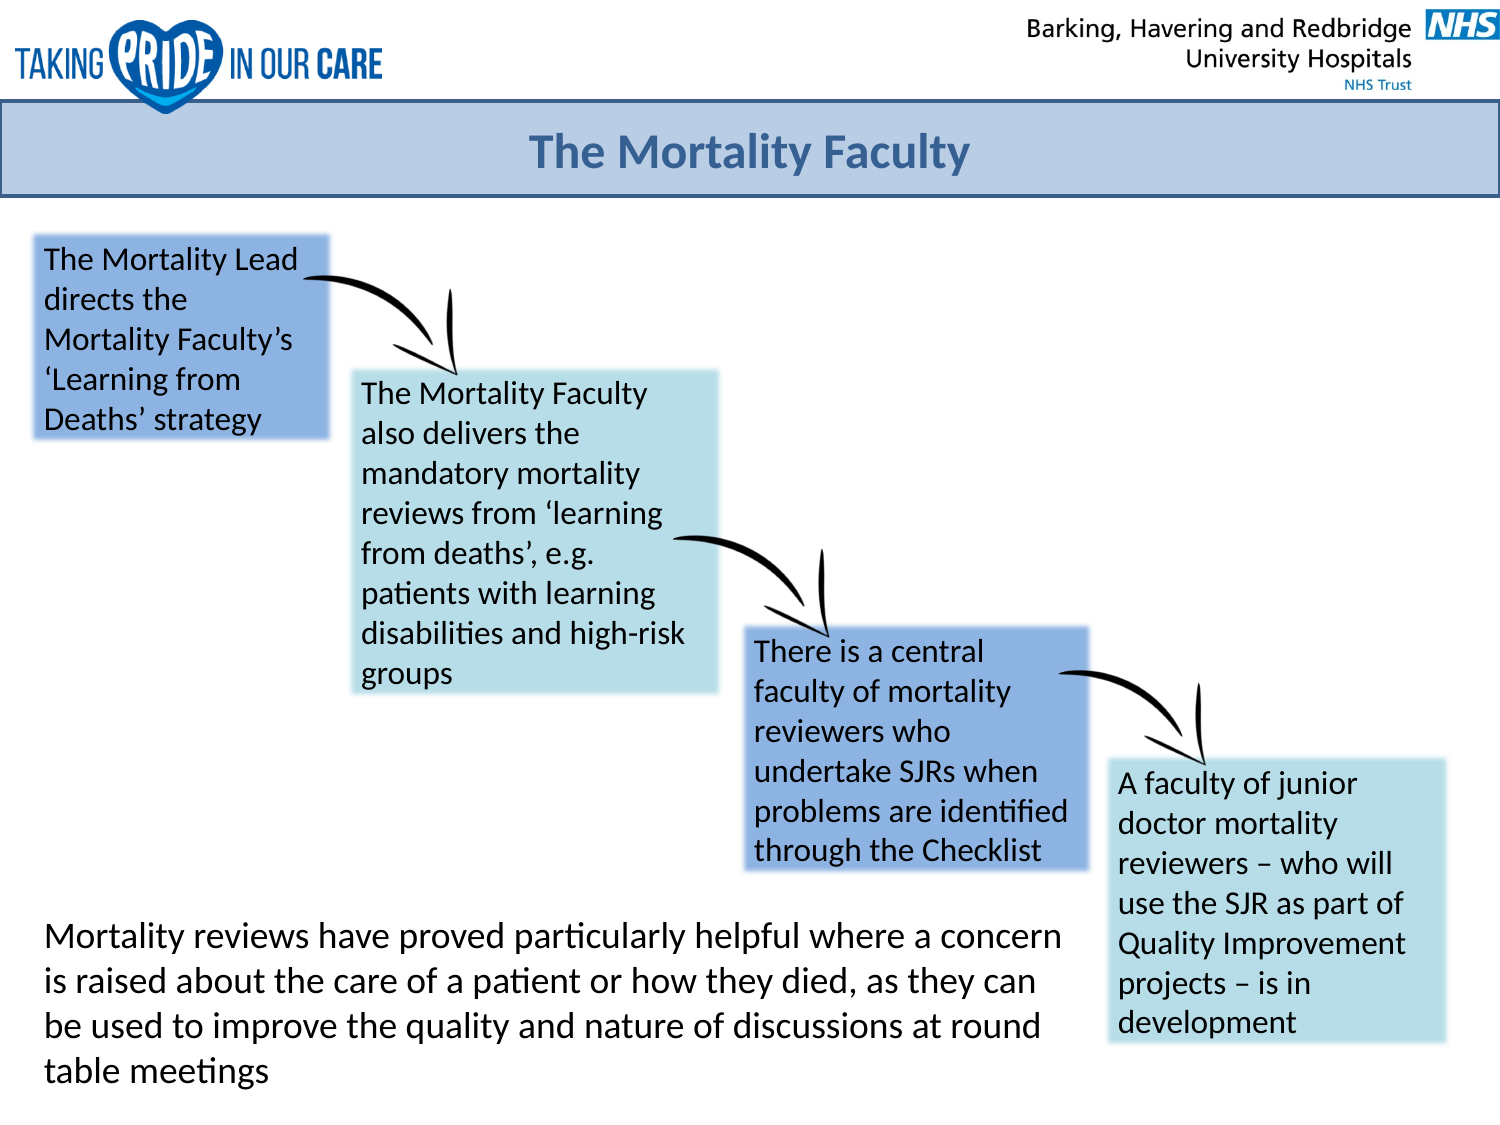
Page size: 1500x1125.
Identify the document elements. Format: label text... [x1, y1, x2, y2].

picture [14, 19, 382, 114]
text_box Mortality reviews have proved particularly helpful where a concern is raised about the care of a patient or how they died, as they can be used to improve the quality and nature of discussions at round table meetings [28, 1059, 1082, 1099]
text_box The Mortality Faculty [0, 99, 1500, 198]
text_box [28, 229, 1451, 1052]
picture [1028, 9, 1500, 91]
